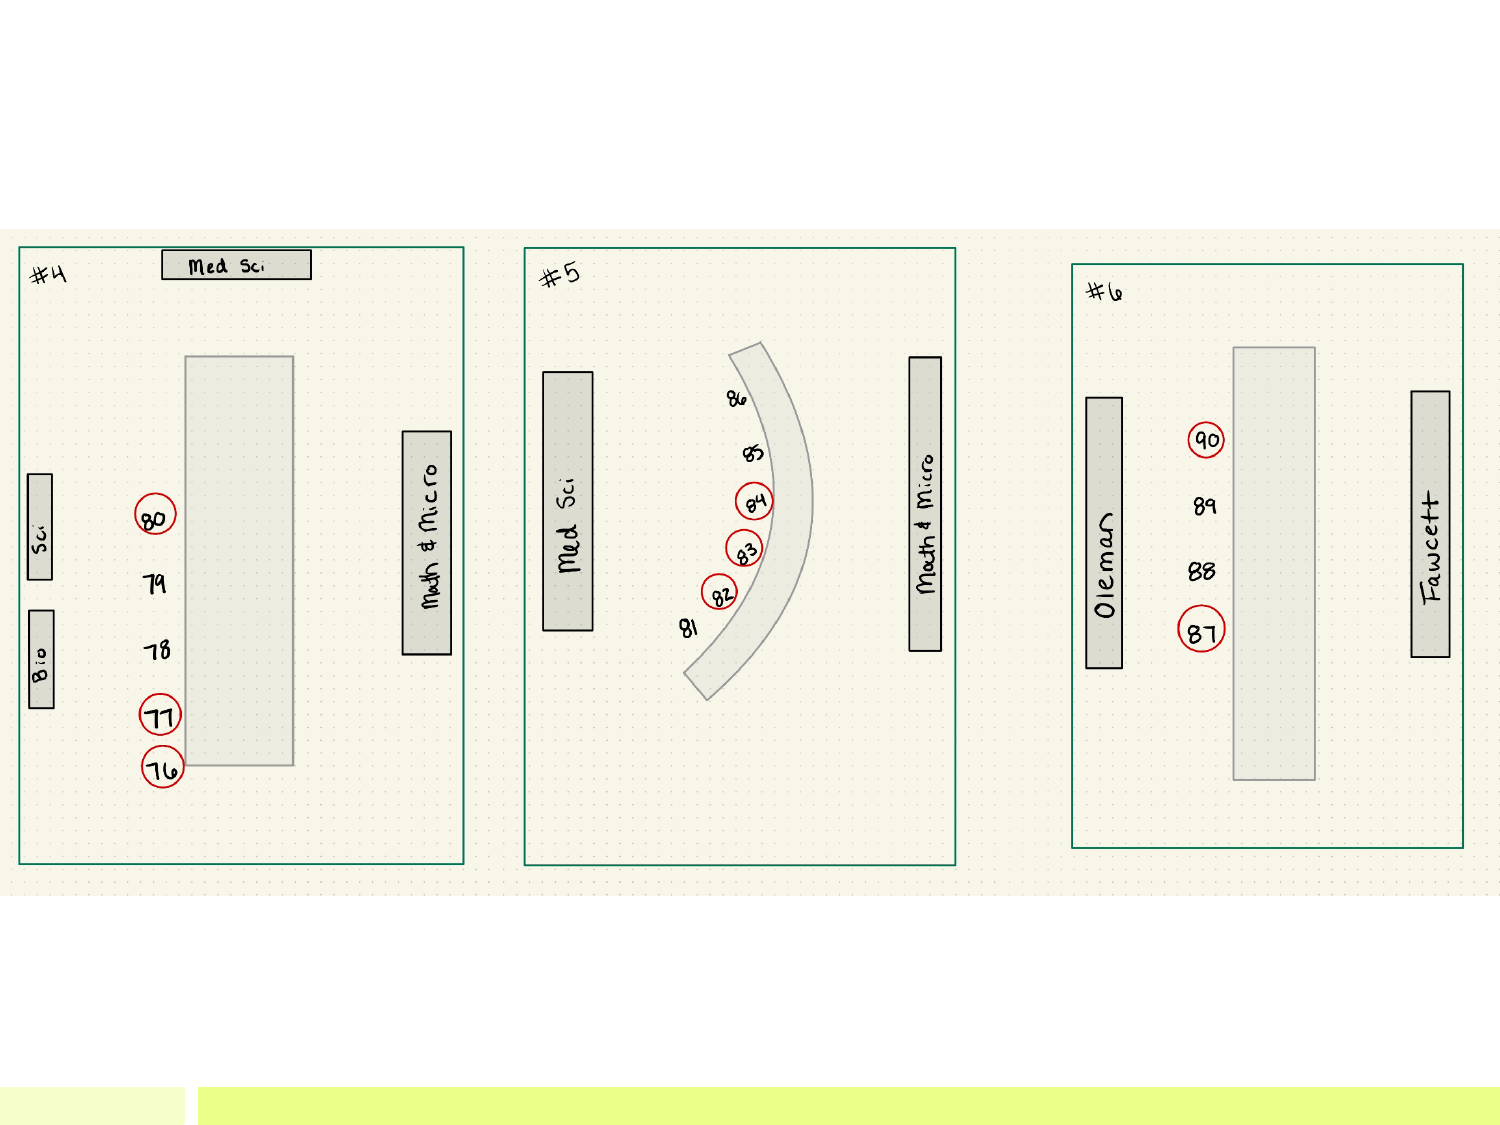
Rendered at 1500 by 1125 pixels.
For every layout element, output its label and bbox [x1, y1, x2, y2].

picture [0, 229, 1500, 896]
